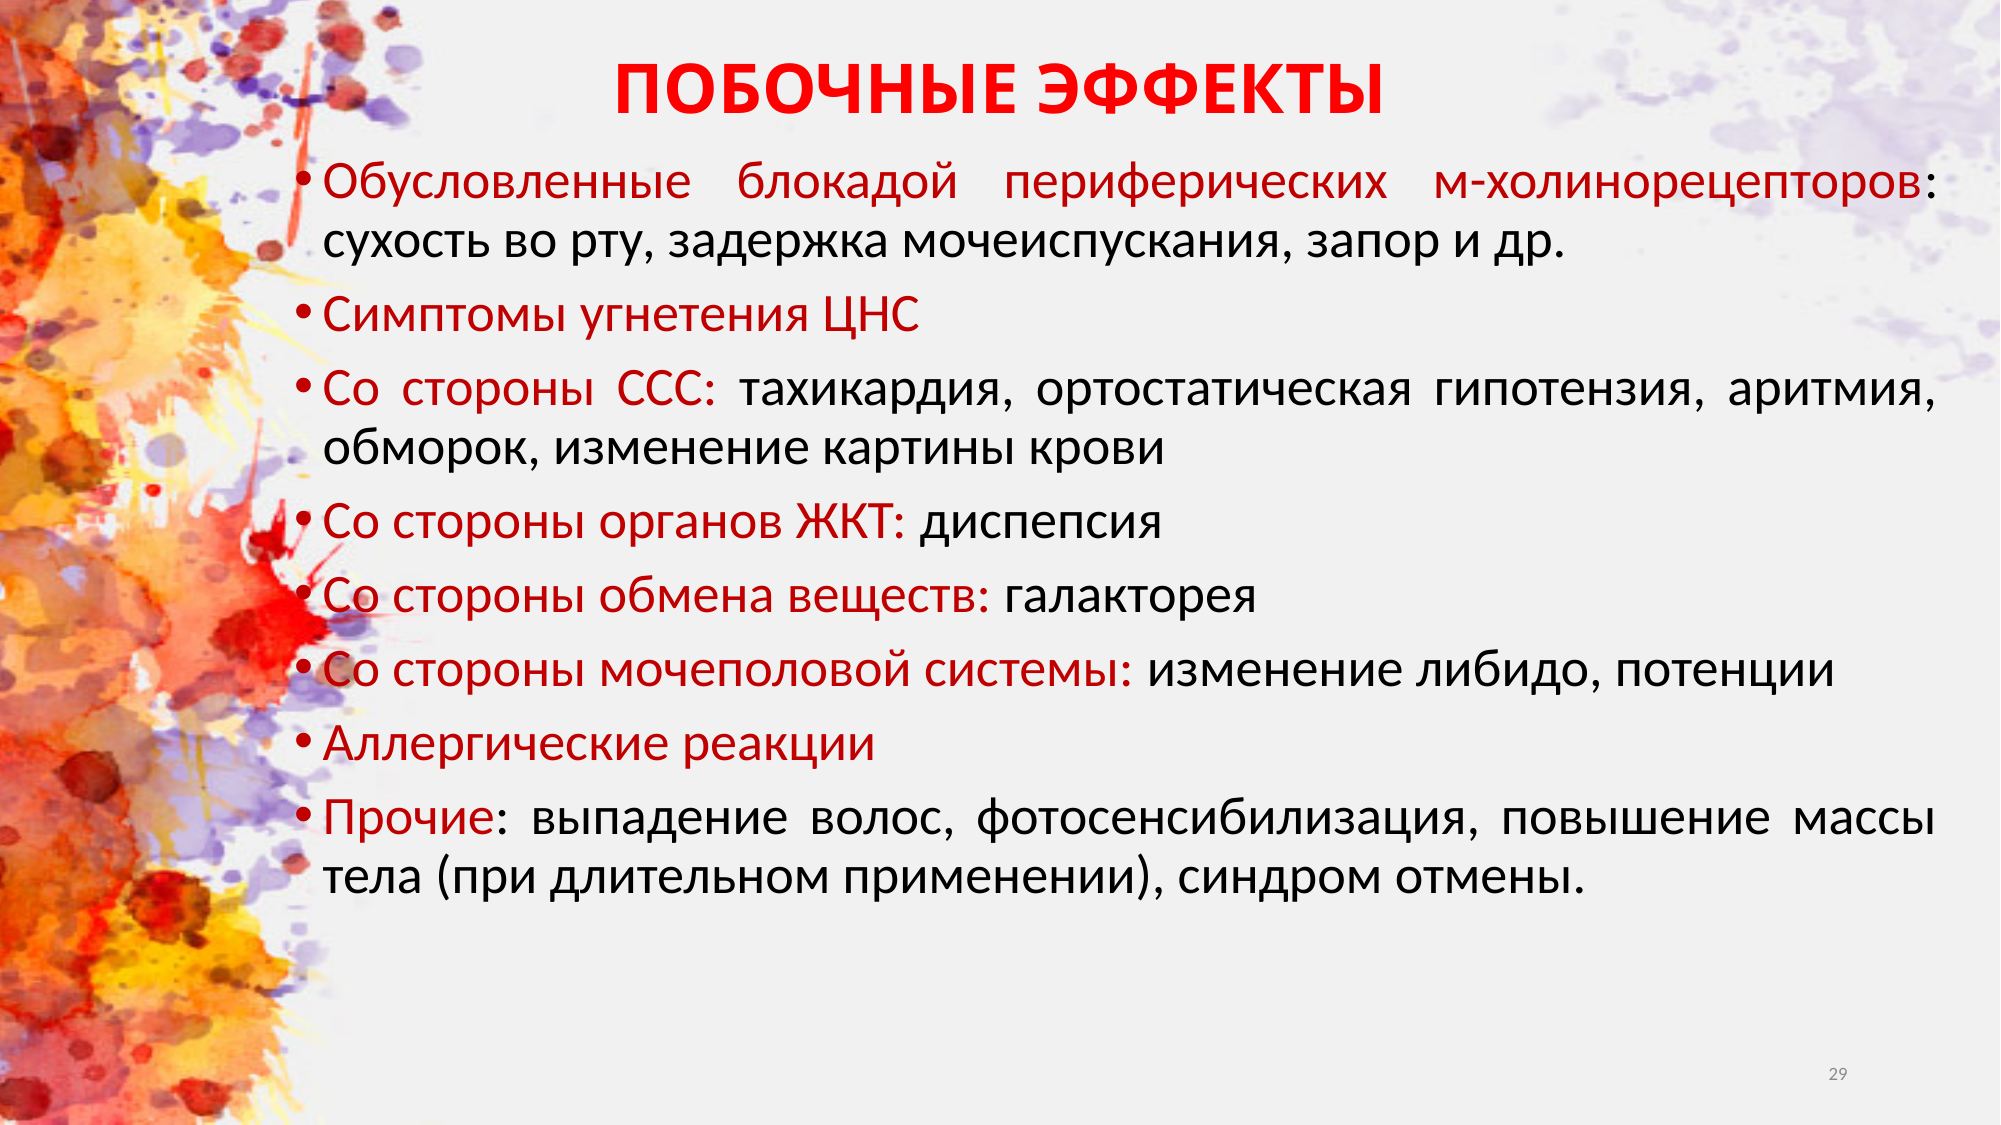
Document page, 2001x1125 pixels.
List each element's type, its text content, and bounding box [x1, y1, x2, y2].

title ПОБОЧНЫЕ ЭФФЕКТЫ [137, 22, 1863, 161]
picture [0, 0, 2000, 1125]
slide_number 29 [1412, 1042, 1863, 1103]
list Обусловленные блокадой периферических м-холинорецепторов: сухость во рту, задержка мочеиспускания, запор и др. Симптомы угнетения ЦНС Со стороны ССС: тахикардия, ортостатическая гипотензия, аритмия, обморок, изменение картины крови Со стороны органов ЖКТ: диспепсия Со стороны обмена веществ: галакторея Со стороны мочеполовой системы: изменение либидо, потенции Аллергические реакции Прочие: выпадение волос, фотосенсибилизация, повышение массы тела (при длительном применении), синдром отмены. [279, 144, 1954, 1103]
